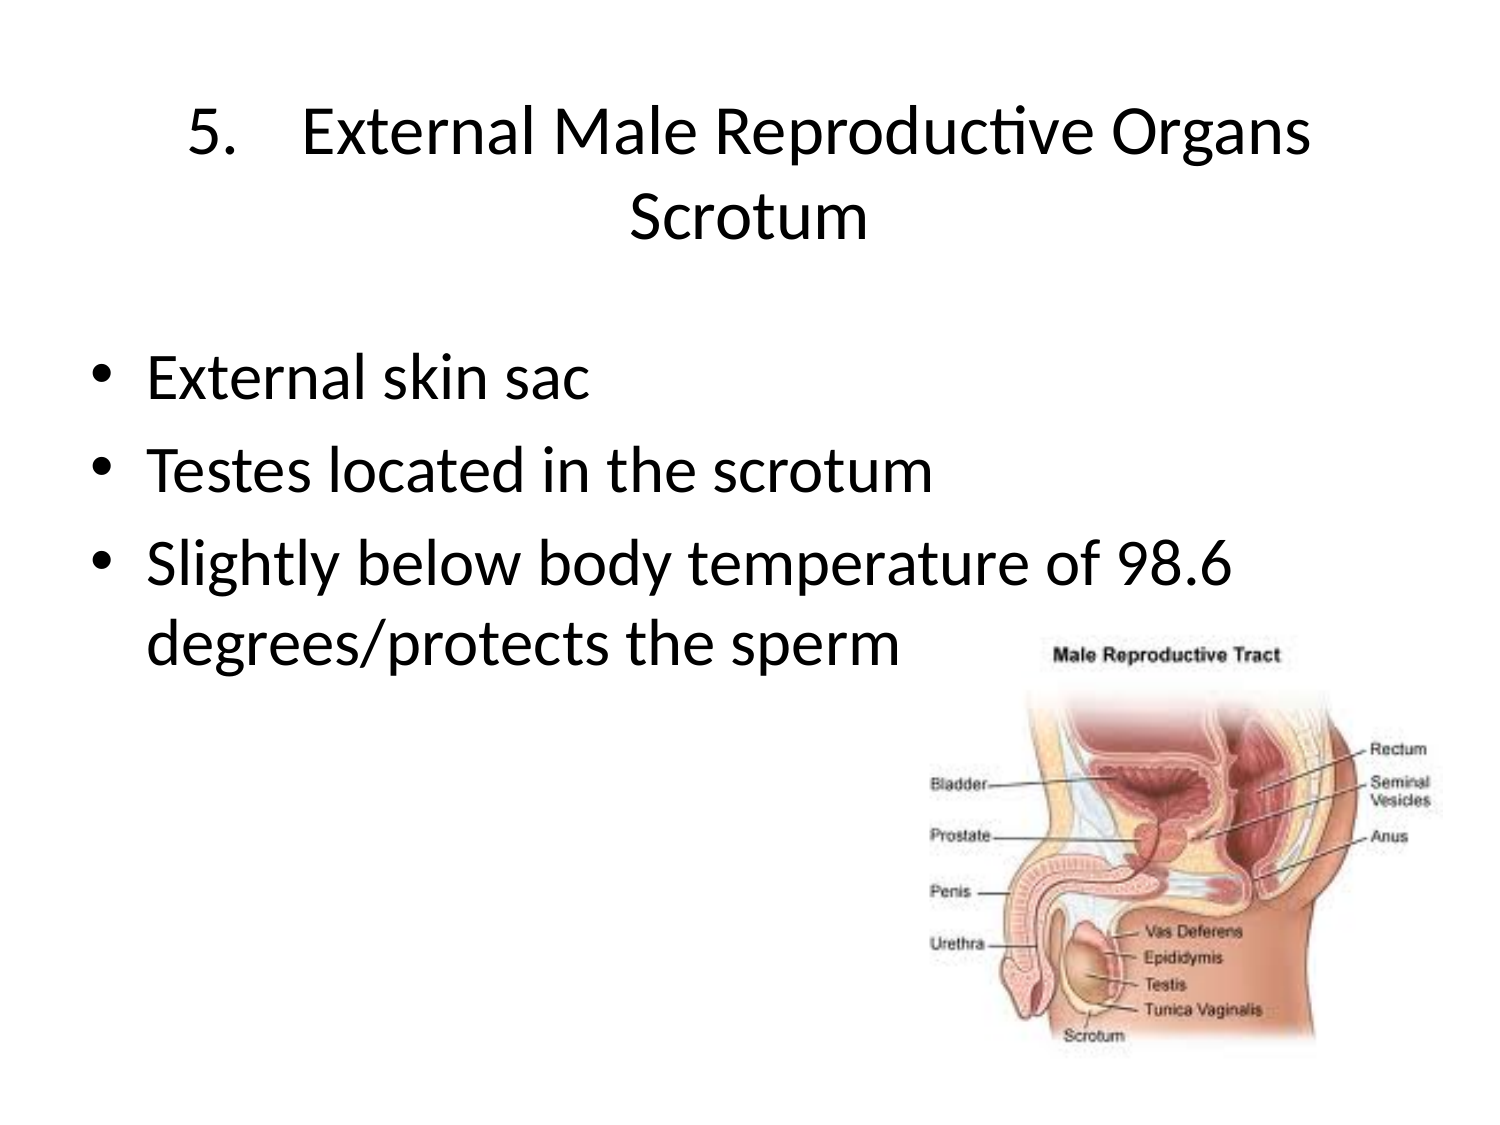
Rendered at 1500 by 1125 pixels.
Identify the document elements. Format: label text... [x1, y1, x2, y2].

title 5. External Male Reproductive Organs Scrotum [75, 75, 1425, 263]
list External skin sac Testes located in the scrotum Slightly below body temperature of 98.6 degrees/protects the sperm [75, 324, 1425, 1125]
picture [912, 599, 1443, 1101]
